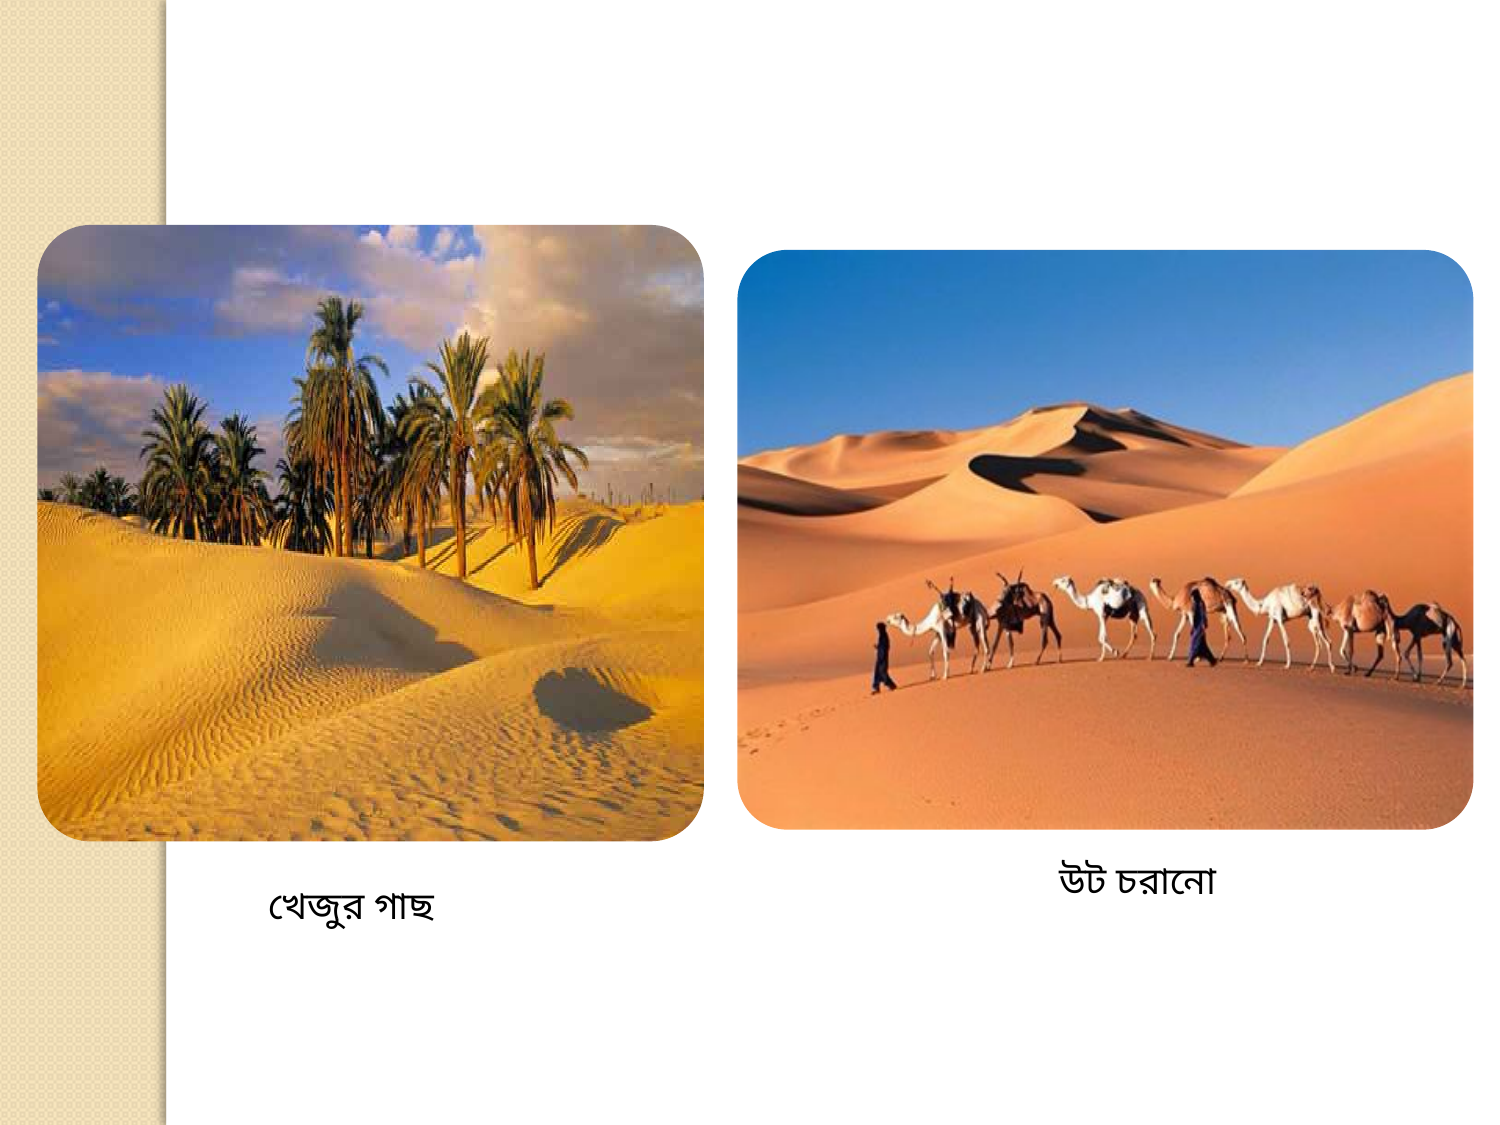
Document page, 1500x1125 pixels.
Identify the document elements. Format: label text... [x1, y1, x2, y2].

picture [737, 249, 1474, 830]
text_box উট চরানো [1044, 849, 1232, 910]
text_box খেজুর গাছ [254, 874, 450, 935]
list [37, 224, 705, 842]
